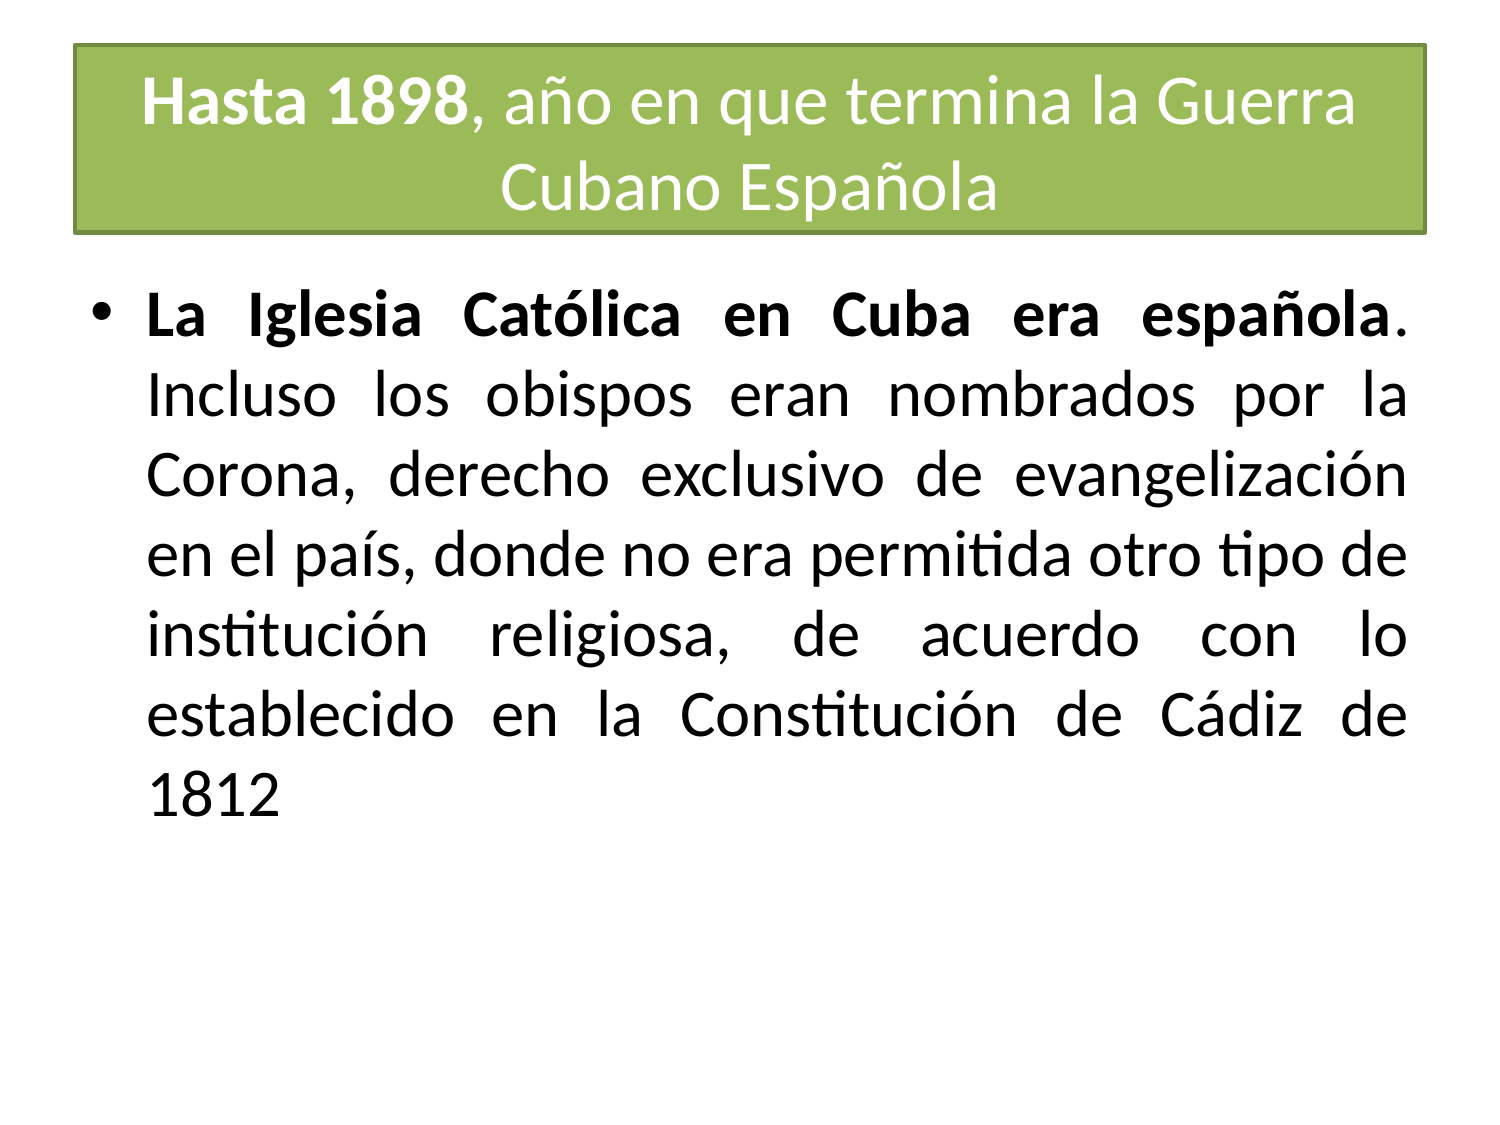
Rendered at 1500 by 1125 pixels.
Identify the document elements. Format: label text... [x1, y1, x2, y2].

title Hasta 1898, año en que termina la Guerra Cubano Española [73, 43, 1427, 235]
list La Iglesia Católica en Cuba era española. Incluso los obispos eran nombrados por la Corona, derecho exclusivo de evangelización en el país, donde no era permitida otro tipo de institución religiosa, de acuerdo con lo establecido en la Constitución de Cádiz de 1812 [75, 262, 1425, 1005]
